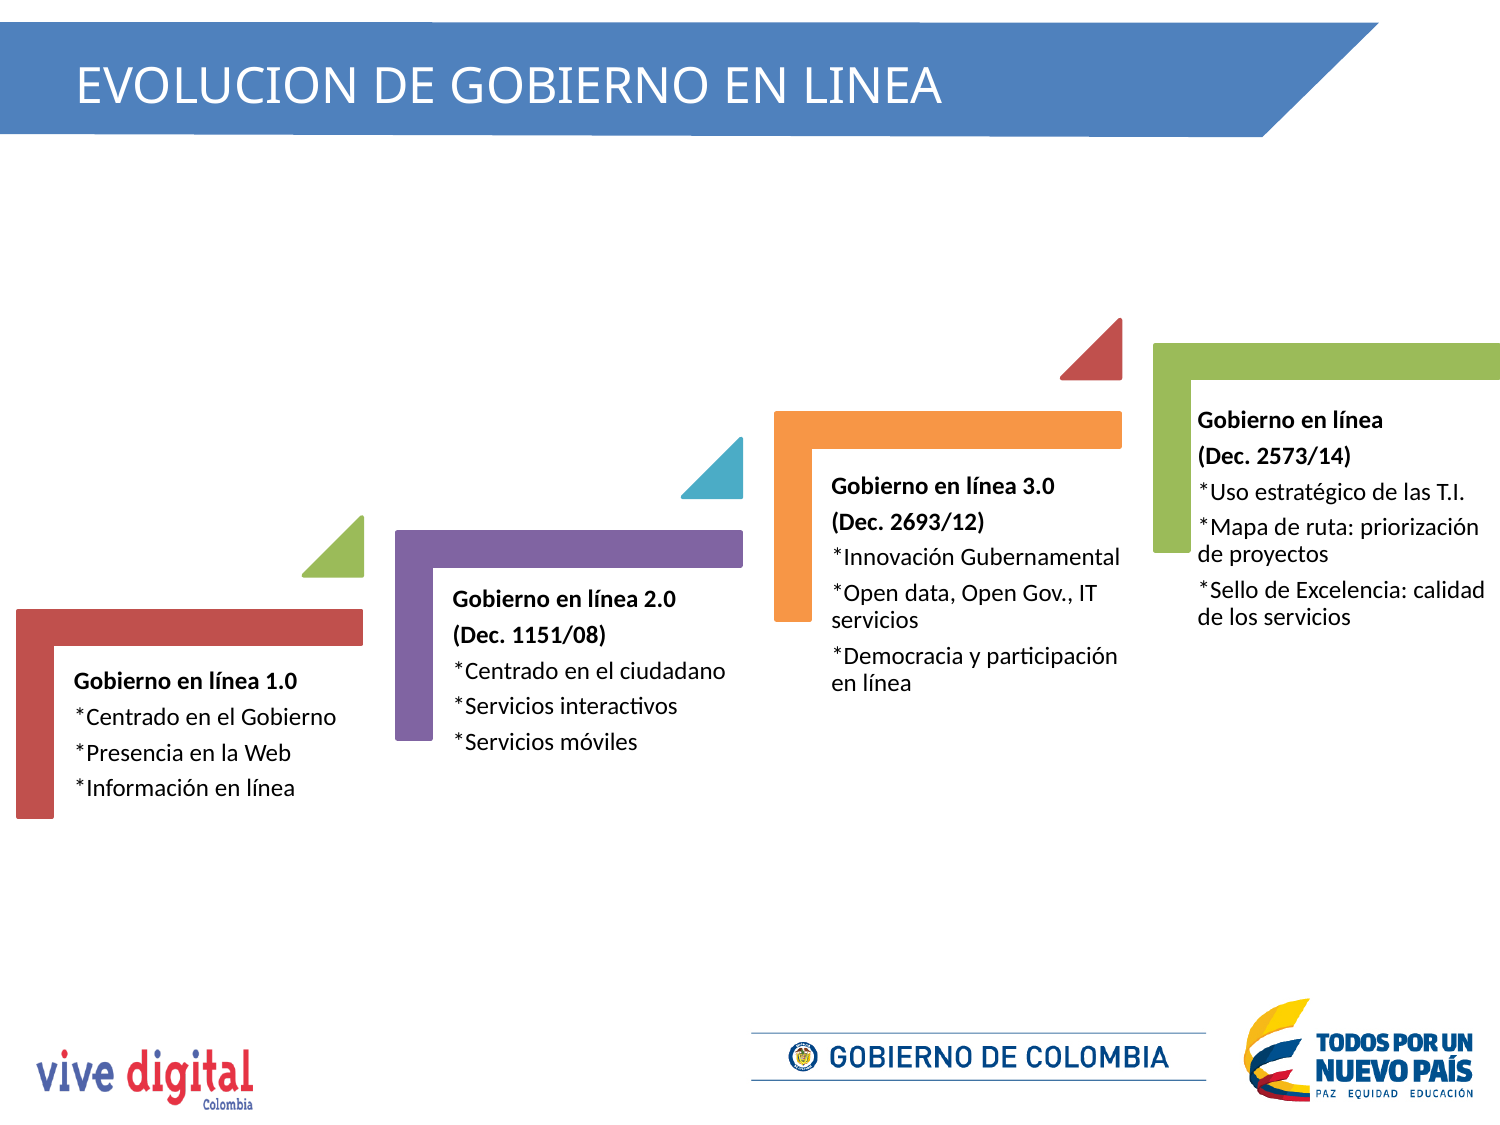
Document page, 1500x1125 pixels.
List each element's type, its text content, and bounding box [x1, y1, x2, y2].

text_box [17, 184, 1500, 1000]
text_box [0, 22, 1379, 138]
picture [0, 0, 1500, 1125]
text_box EVOLUCION DE GOBIERNO EN LINEA [61, 46, 1142, 121]
